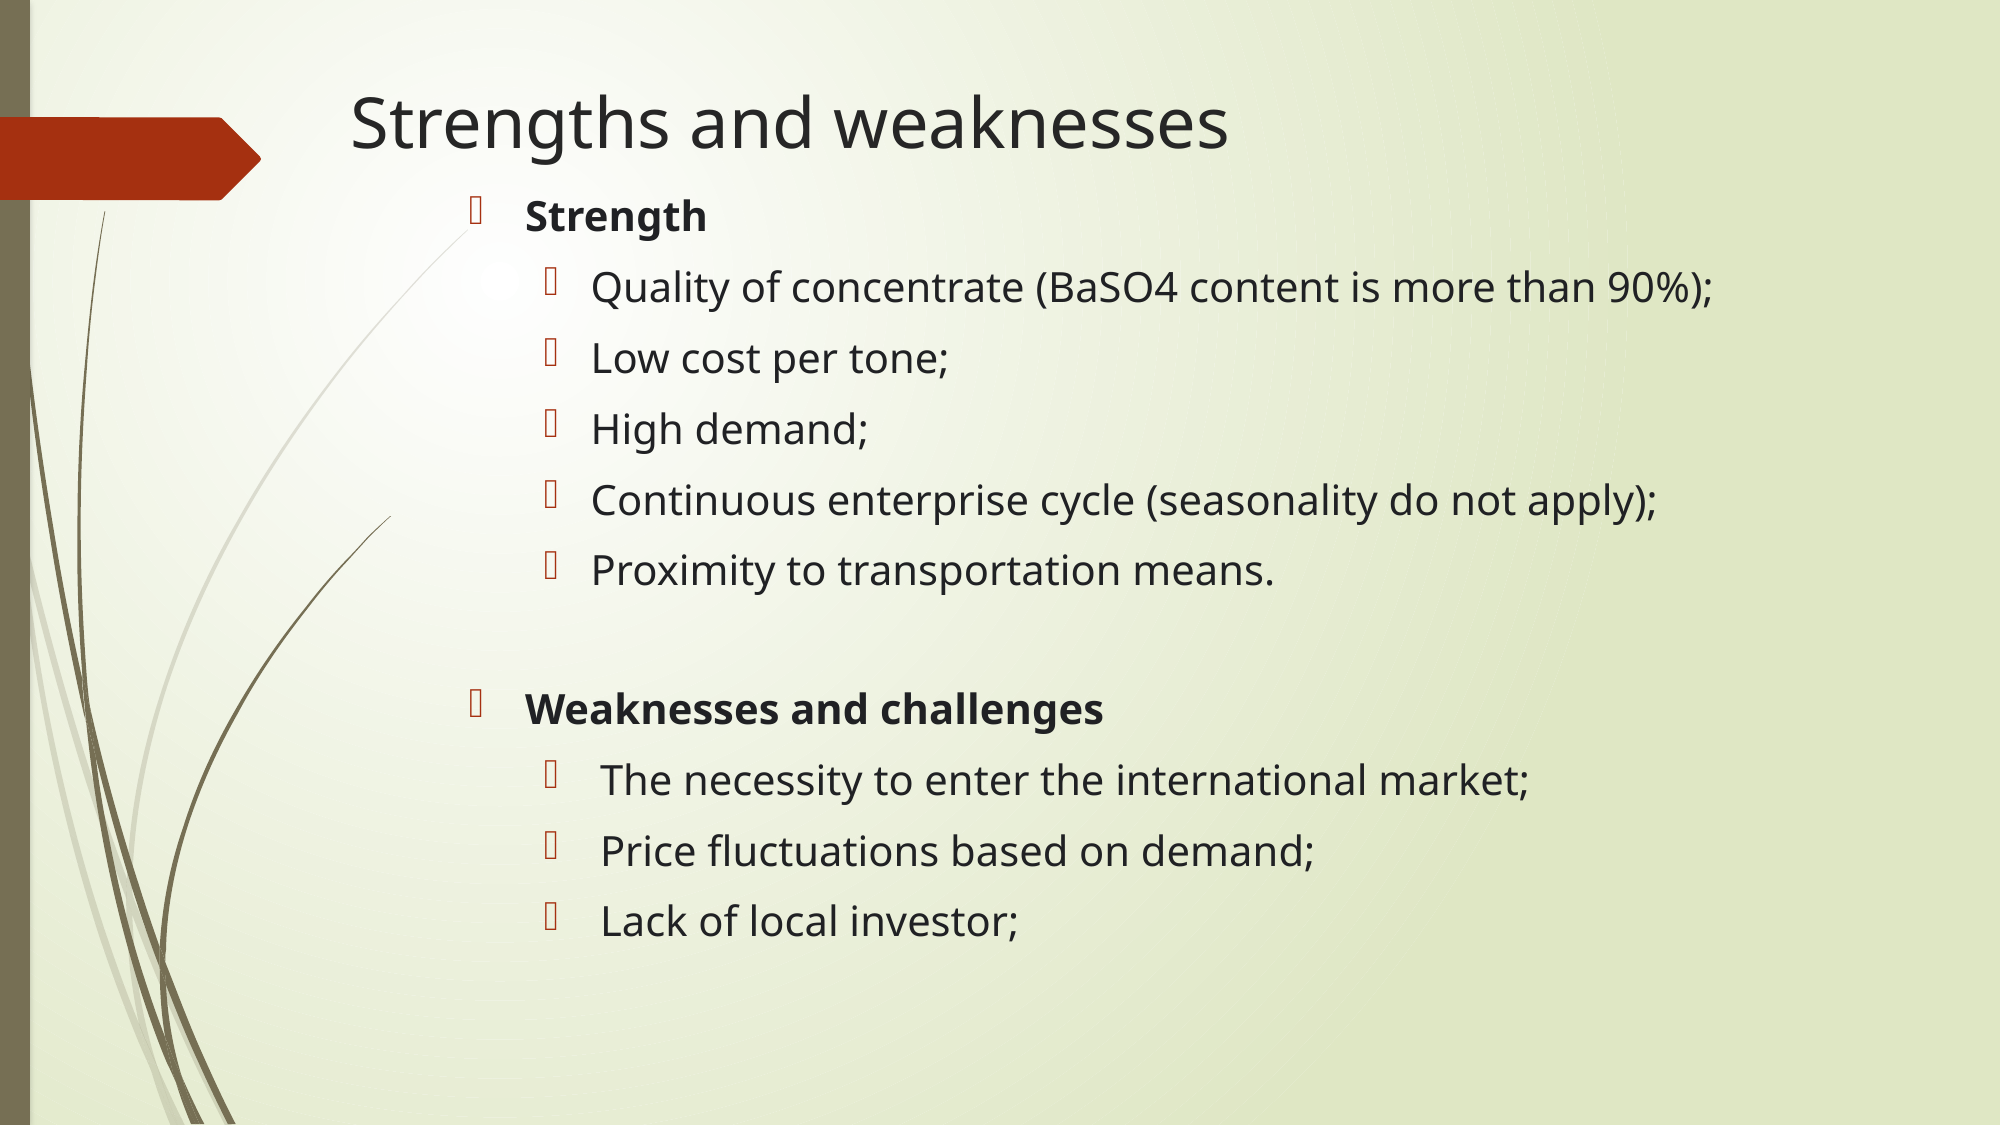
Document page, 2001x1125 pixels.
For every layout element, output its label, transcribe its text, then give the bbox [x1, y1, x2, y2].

title Strengths and weaknesses [335, 70, 1269, 247]
text_box Weaknesses and challenges The necessity to enter the international market; Price fluctuations based on demand; Lack of local investor; [453, 675, 1583, 1010]
list Strength Quality of concentrate (BaSO4 content is more than 90%); Low cost per tone; High demand; Continuous enterprise cycle (seasonality do not apply); Proximity to transportation means. [453, 182, 1808, 688]
